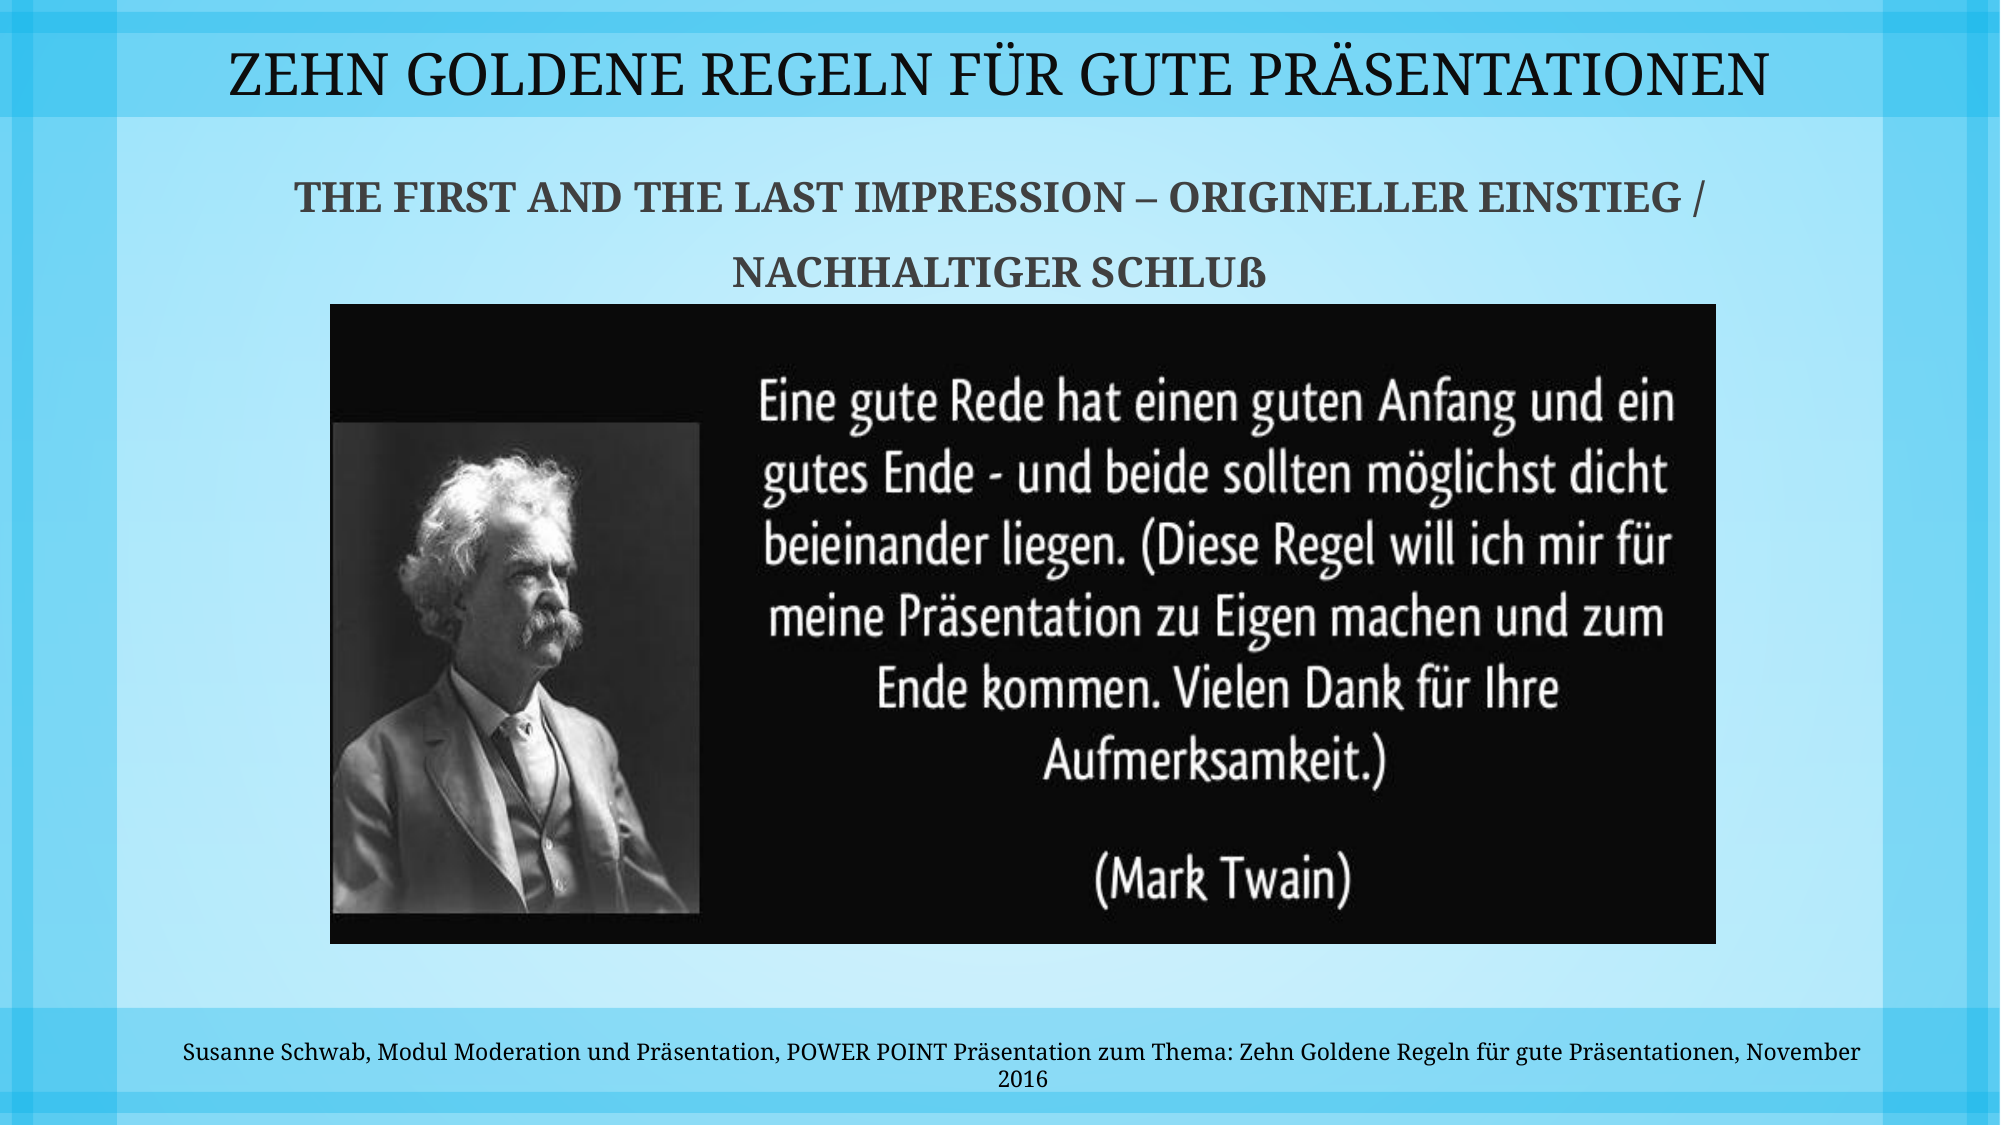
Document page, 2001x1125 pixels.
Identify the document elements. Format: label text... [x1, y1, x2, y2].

text_box Susanne Schwab, Modul Moderation und Präsentation, POWER POINT Präsentation zum Thema: Zehn Goldene Regeln für gute Präsentationen, November 2016 [154, 1030, 1892, 1100]
picture [330, 304, 1716, 944]
subtitle The first and the last impression – Origineller Einstieg / Nachhaltiger Schluß [182, 138, 1818, 922]
title ZEHN GOLDENE REGELN FÜR GUTE PRÄSENTATIONEN [182, 67, 1818, 116]
